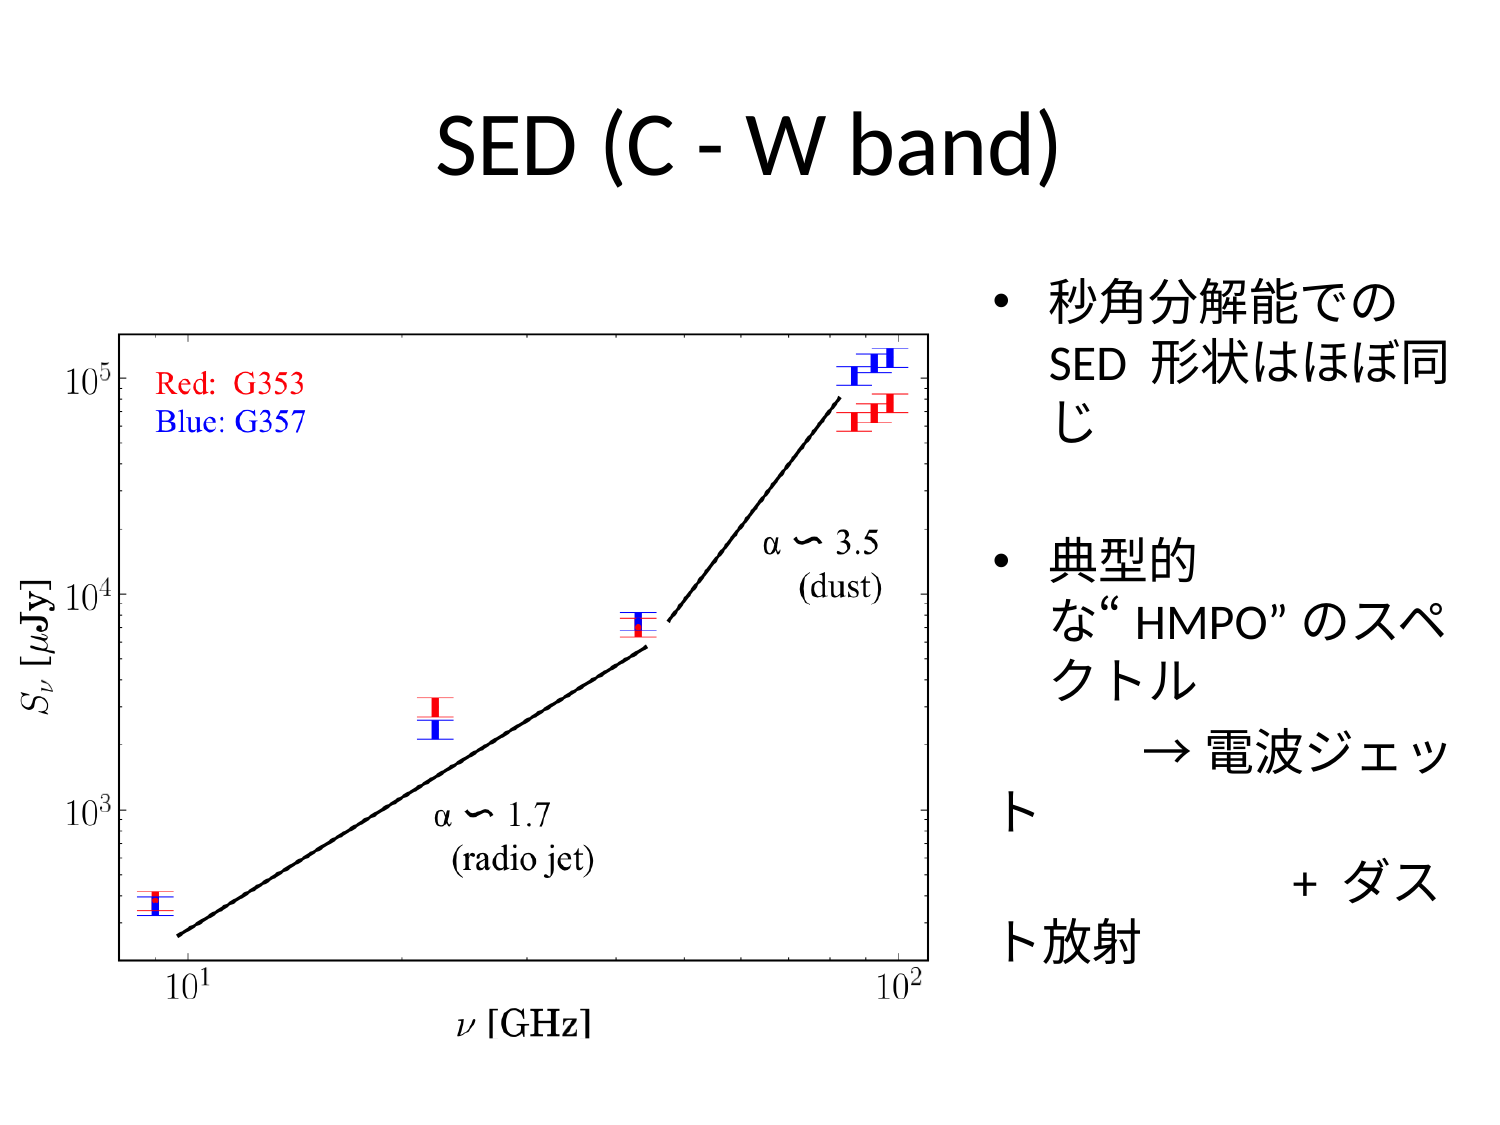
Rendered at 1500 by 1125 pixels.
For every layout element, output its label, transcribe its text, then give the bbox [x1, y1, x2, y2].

title SED (C - W band) [75, 45, 1425, 233]
list 秒角分解能でのSED 形状はほぼ同じ 典型的な“HMPO”のスペクトル →電波ジェット + ダスト放射 [977, 262, 1500, 1005]
picture [0, 294, 967, 1039]
